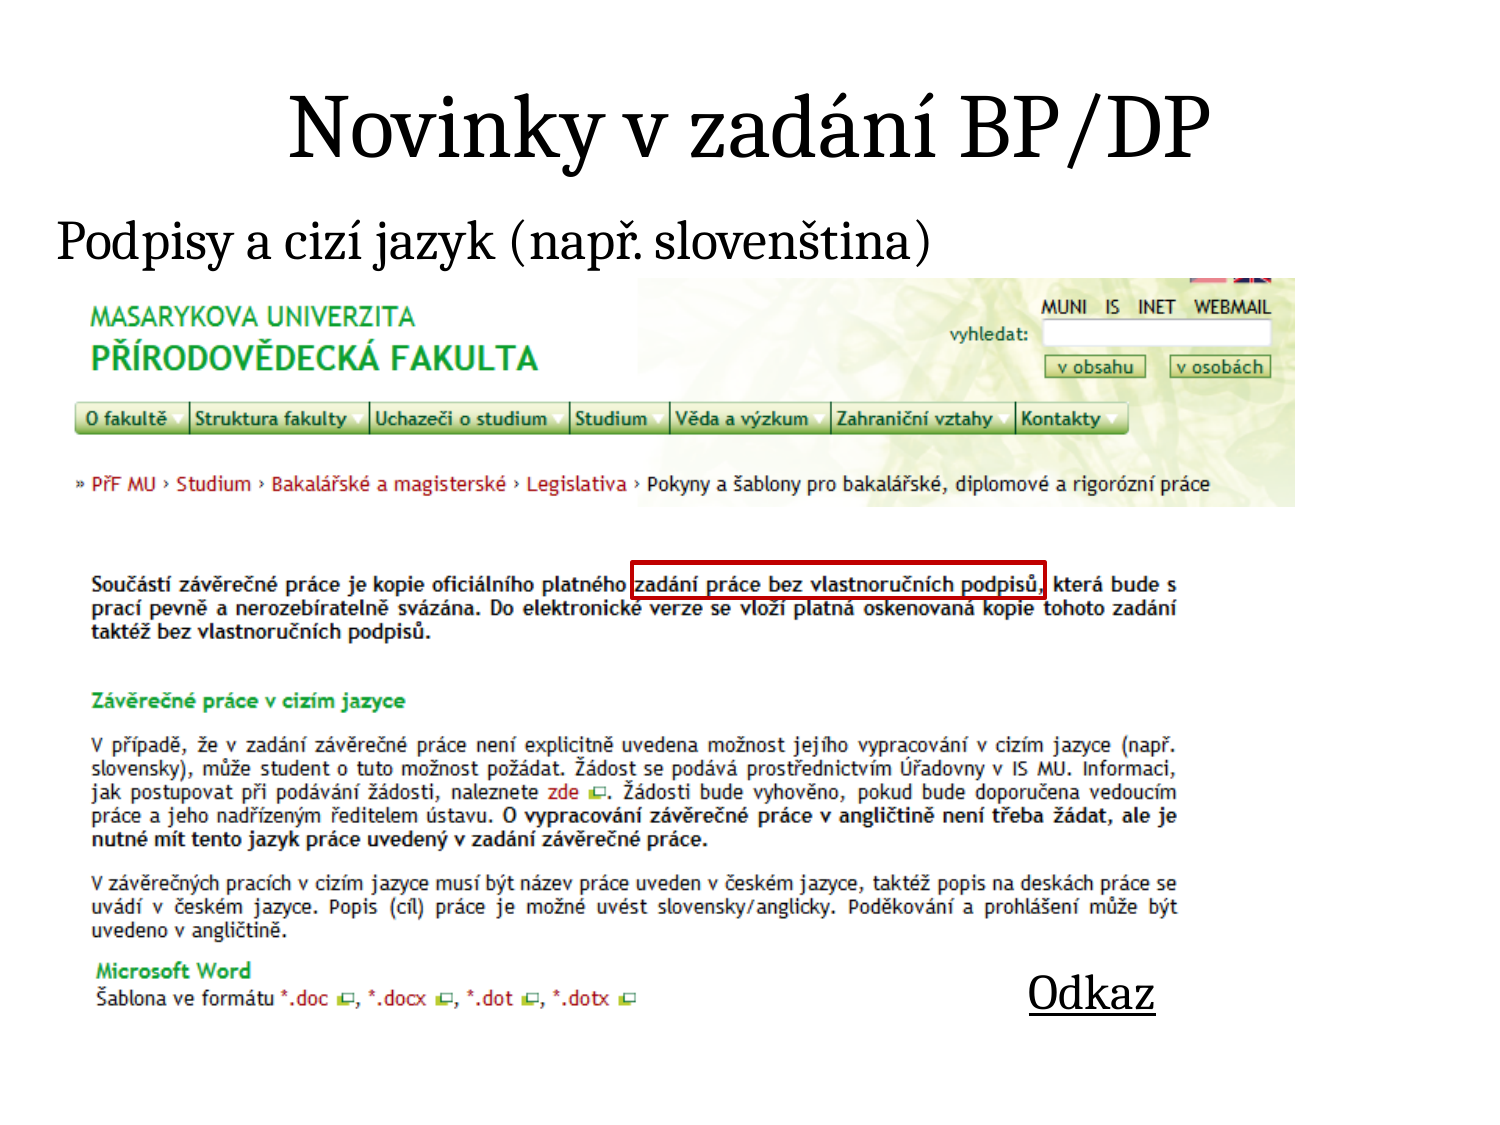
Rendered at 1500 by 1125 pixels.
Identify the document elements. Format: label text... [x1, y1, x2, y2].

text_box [76, 680, 1202, 1020]
list Podpisy a cizí jazyk (např. slovenština) [41, 196, 1392, 279]
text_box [76, 562, 1198, 651]
picture [64, 278, 1295, 508]
title Novinky v zadání BP/DP [75, 45, 1425, 197]
